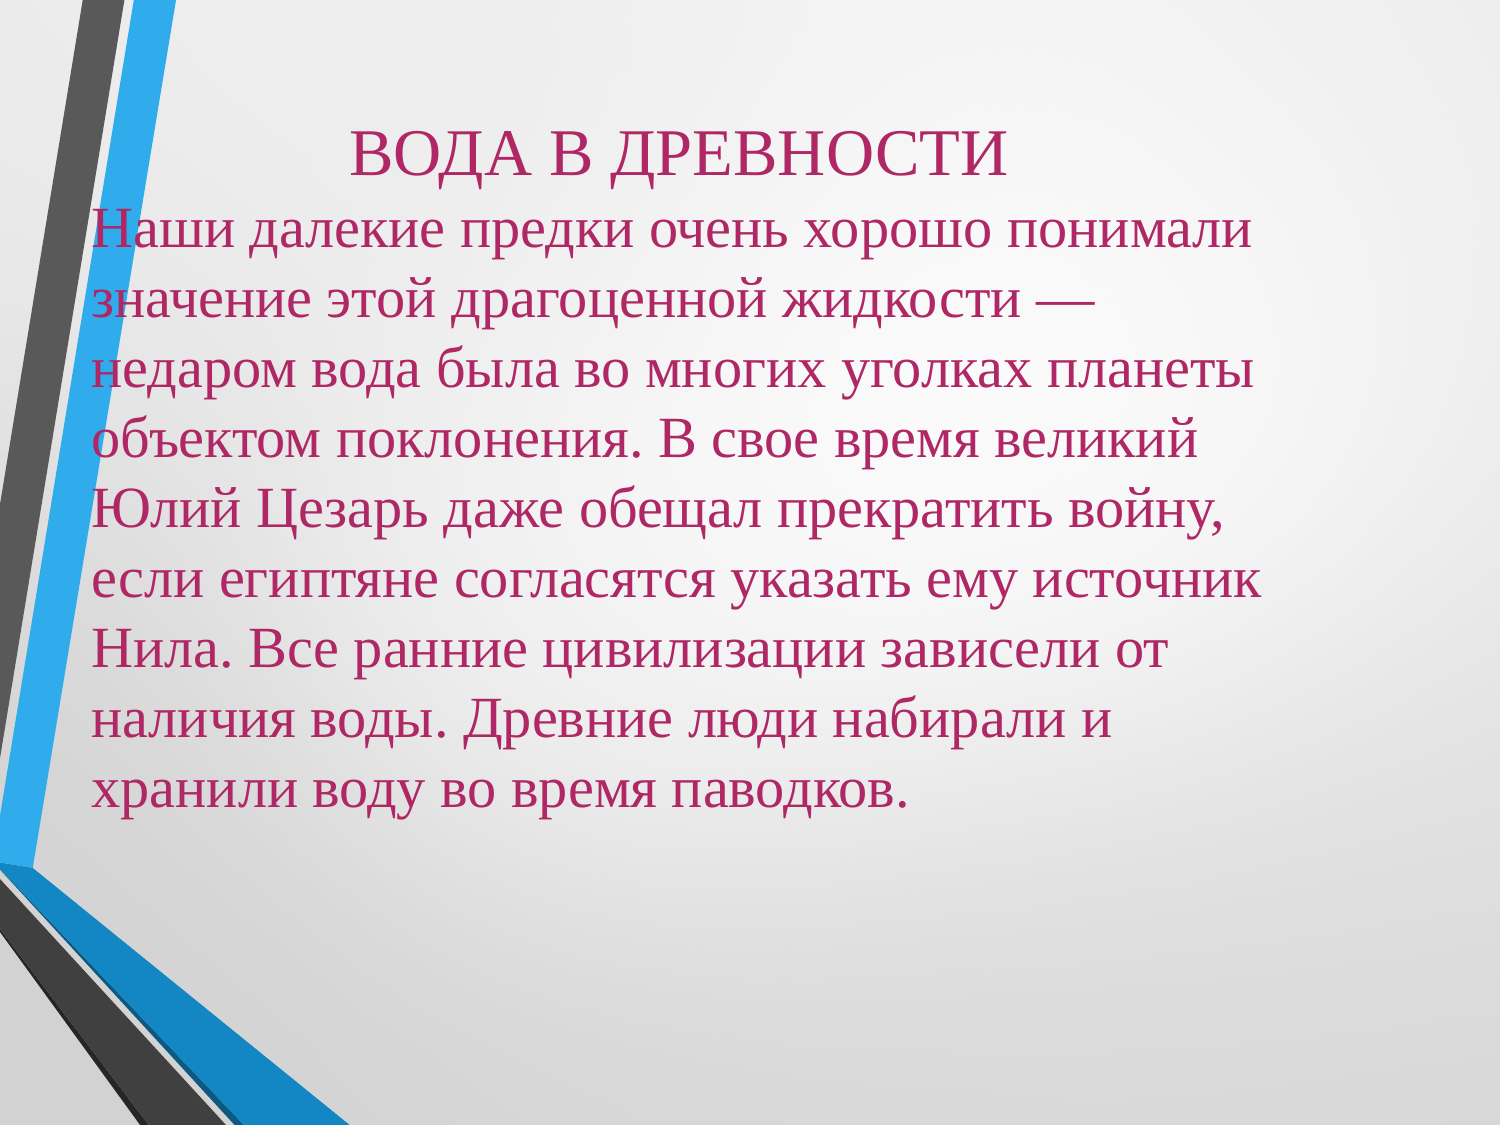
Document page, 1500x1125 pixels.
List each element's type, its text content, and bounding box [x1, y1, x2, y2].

text_box ВОДА В ДРЕВНОСТИ Наши далекие предки очень хорошо понимали значение этой драгоценной жидкости — недаром вода была во многих уголках планеты объектом поклонения. В свое время великий Юлий Цезарь даже обещал прекратить войну, если египтяне согласятся указать ему источник Нила. Все ранние цивилизации зависели от наличия воды. Древние люди набирали и хранили воду во время паводков. [76, 101, 1282, 827]
